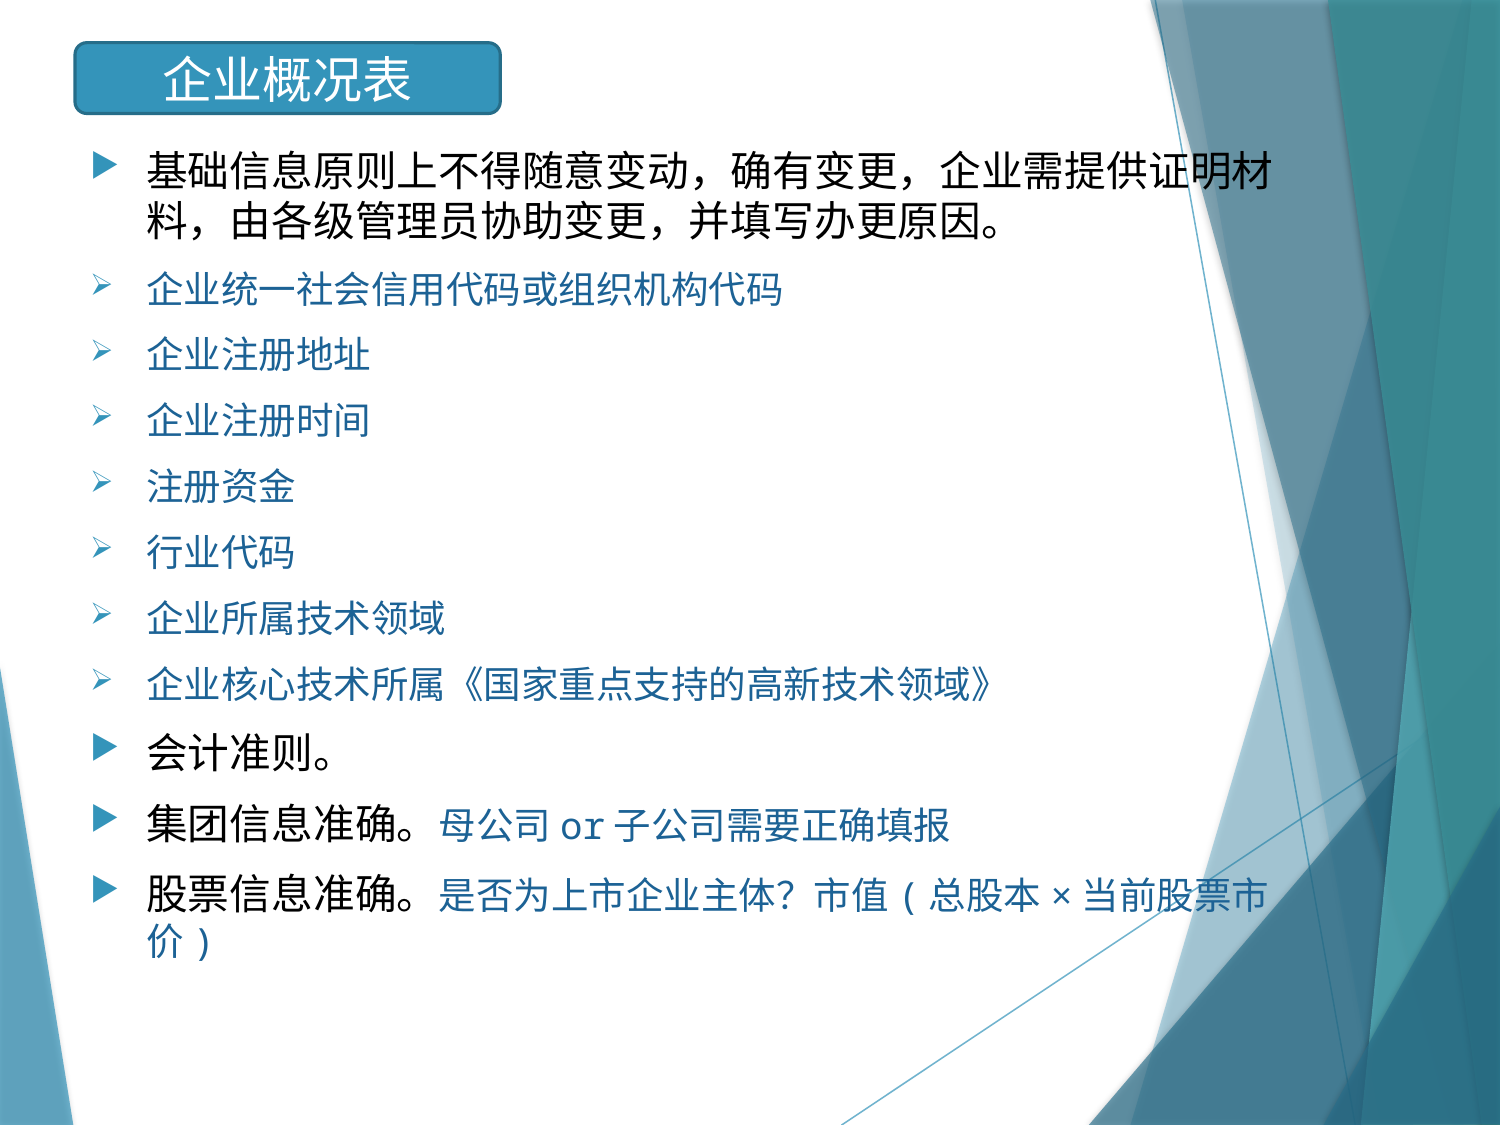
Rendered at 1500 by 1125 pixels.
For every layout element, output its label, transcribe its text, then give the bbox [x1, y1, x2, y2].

text_box 企业概况表 [73, 41, 502, 116]
list 基础信息原则上不得随意变动，确有变更，企业需提供证明材料，由各级管理员协助变更，并填写办更原因。 企业统一社会信用代码或组织机构代码 企业注册地址 企业注册时间 注册资金 行业代码 企业所属技术领域 企业核心技术所属《国家重点支持的高新技术领域》 会计准则。 集团信息准确。母公司or子公司需要正确填报 股票信息准确。是否为上市企业主体？市值(总股本×当前股票市价) [75, 137, 1300, 1062]
